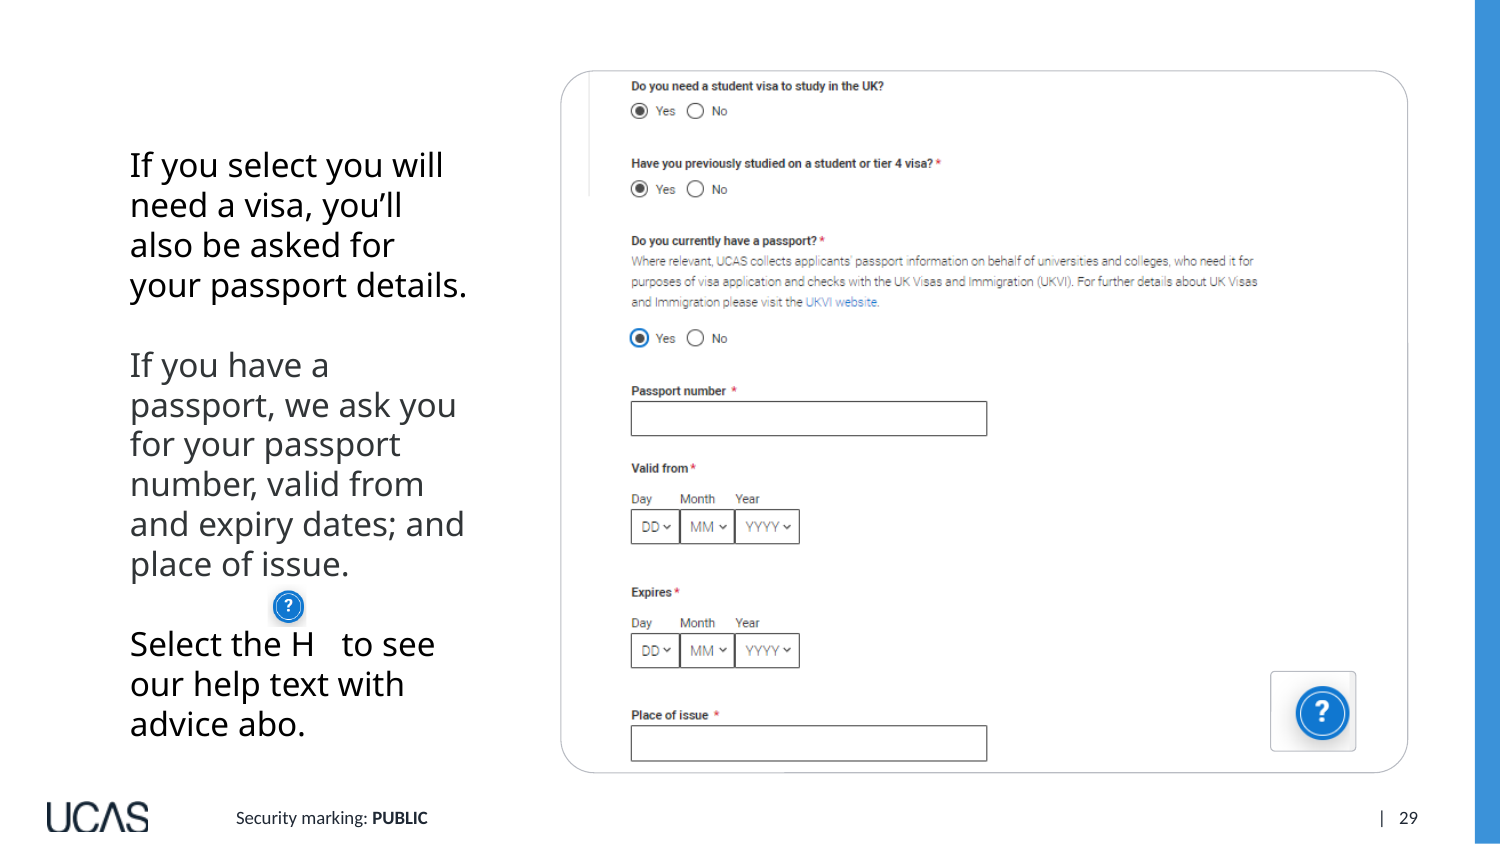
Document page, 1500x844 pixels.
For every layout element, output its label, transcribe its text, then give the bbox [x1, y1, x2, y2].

slide_number | 29 [1362, 798, 1453, 836]
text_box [560, 70, 1408, 773]
footer Security marking: PUBLIC [221, 798, 957, 836]
picture [267, 584, 307, 629]
text_box If you select you will need a visa, you’ll also be asked for your passport details. If you have a passport, we ask you for your passport number, valid from and expiry dates; and place of issue. Select the H to see our help text with advice abo. [115, 96, 492, 831]
